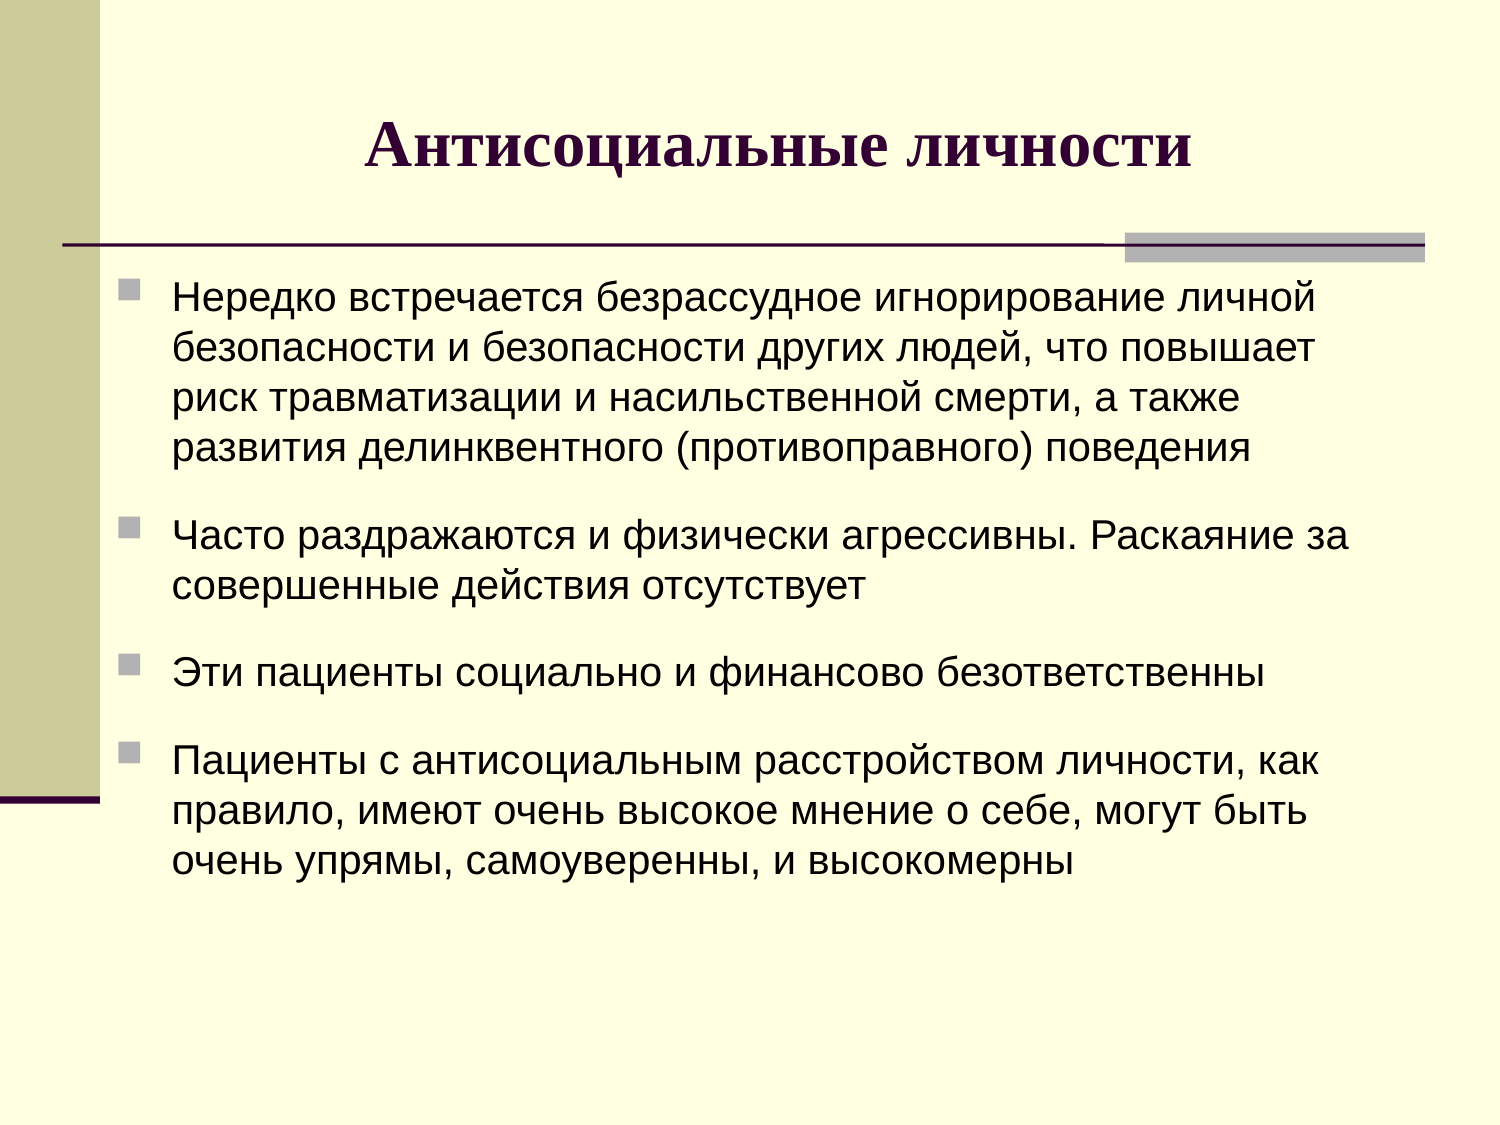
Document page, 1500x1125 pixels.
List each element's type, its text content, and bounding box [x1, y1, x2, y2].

title Антисоциальные личности [150, 45, 1425, 234]
list Нередко встречается безрассудное игнорирование личной безопасности и безопасности других людей, что повышает риск травматизации и насильственной смерти, а также развития делинквентного (противоправного) поведения Часто раздражаются и физически агрессивны. Раскаяние за совершенные действия отсутствует Эти пациенты социально и финансово безответственны Пациенты с антисоциальным расстройством личности, как правило, имеют очень высокое мнение о себе, могут быть очень упрямы, самоуверенны, и высокомерны [100, 262, 1425, 1006]
